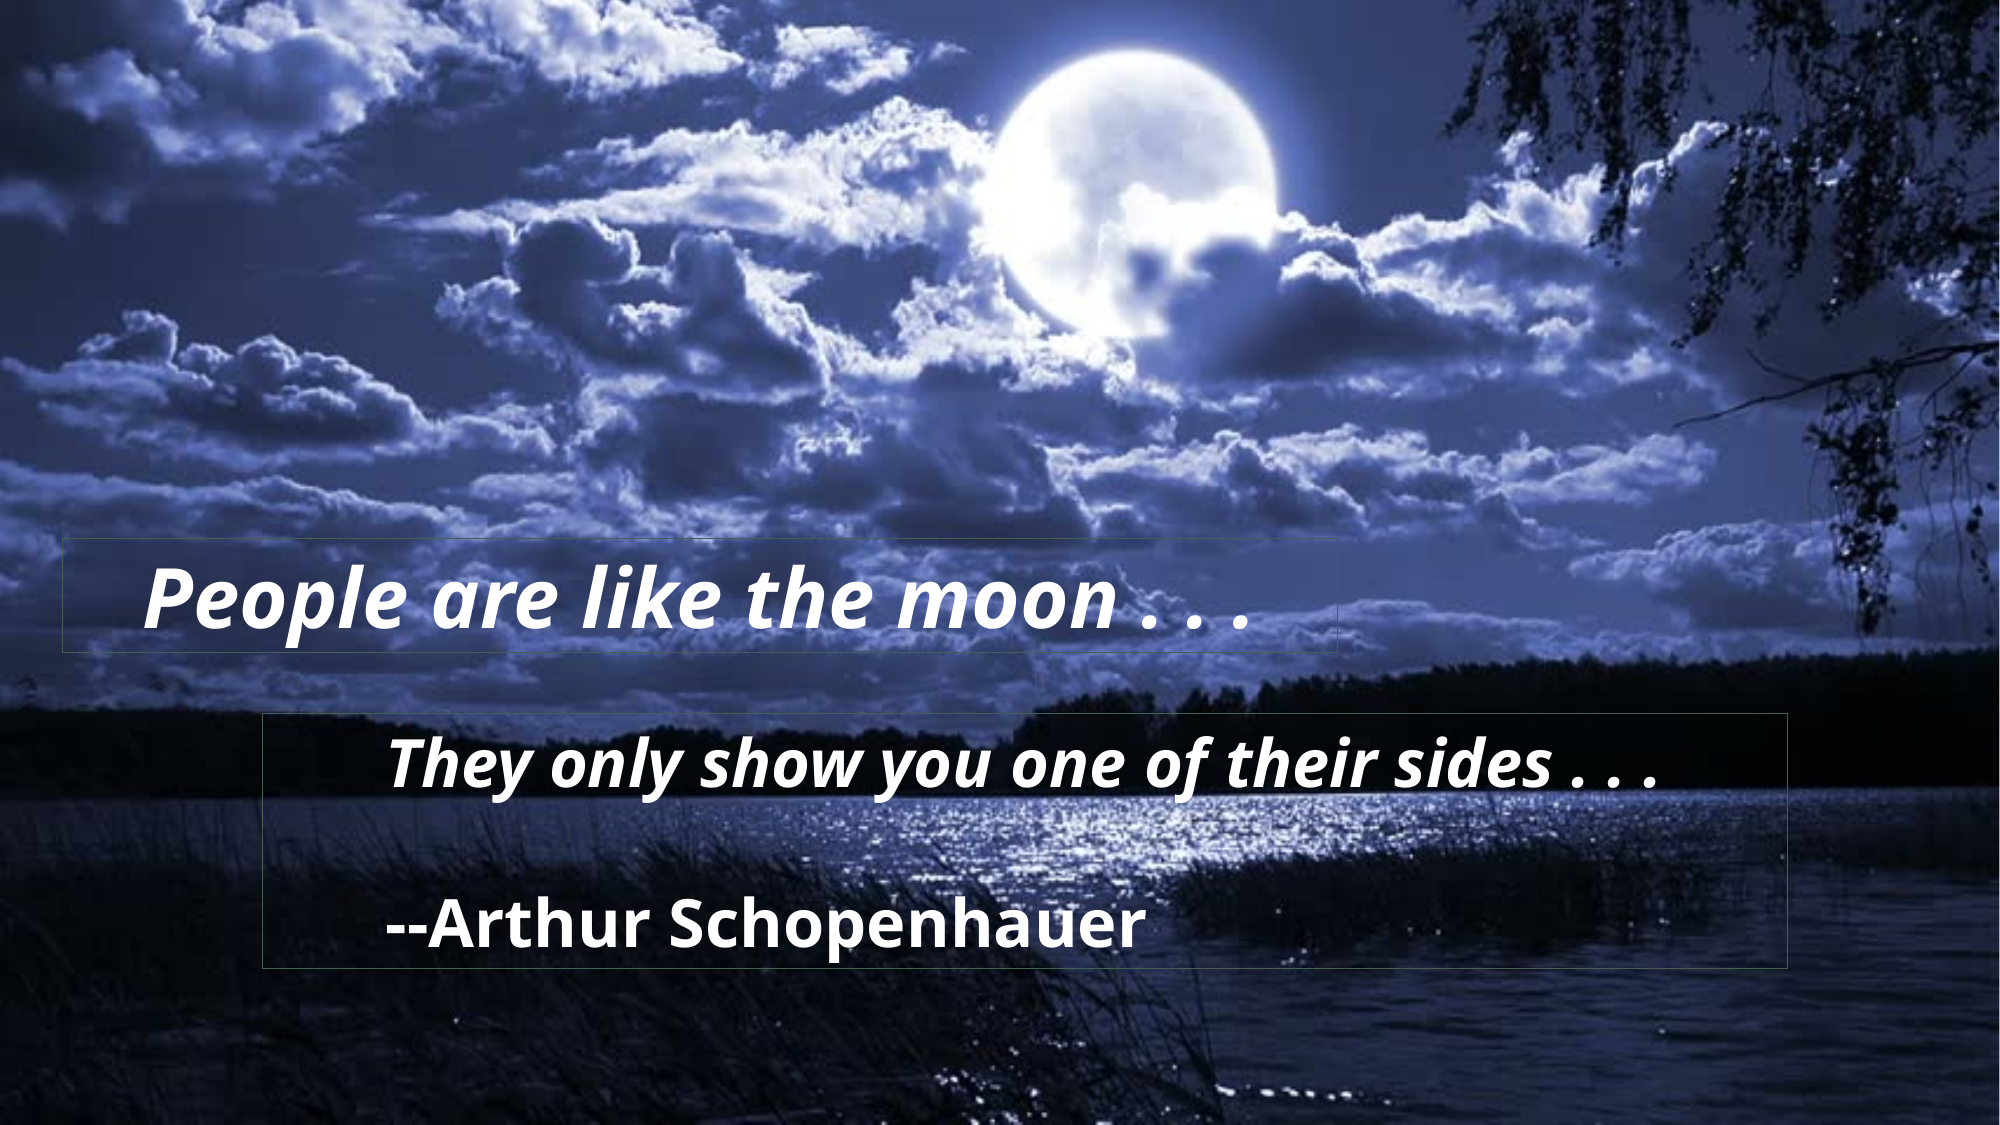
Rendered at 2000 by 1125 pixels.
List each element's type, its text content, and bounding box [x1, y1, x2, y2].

text_box They only show you one of their sides . . . --Arthur Schopenhauer [262, 713, 1788, 969]
picture [0, 0, 2000, 1125]
text_box People are like the moon . . . [62, 538, 1338, 653]
